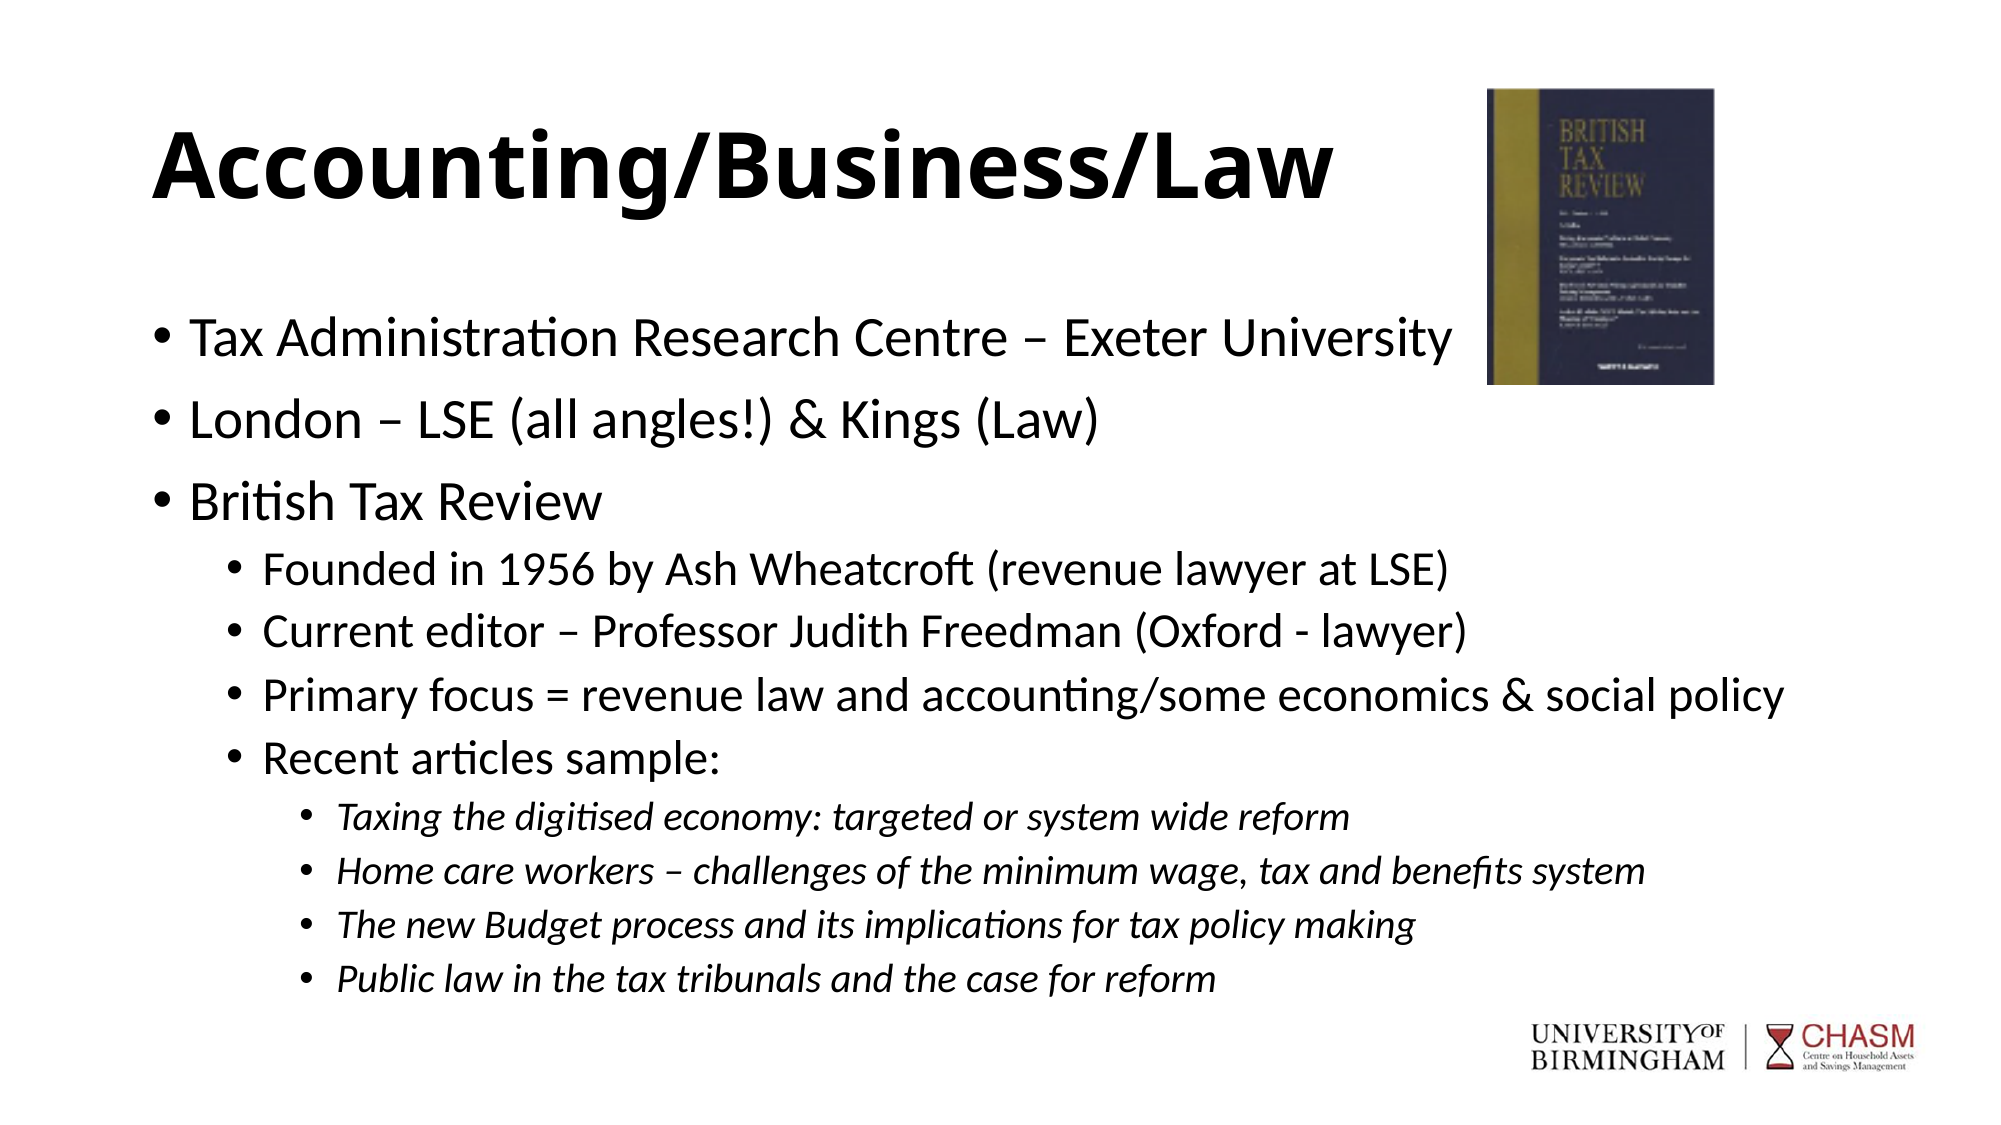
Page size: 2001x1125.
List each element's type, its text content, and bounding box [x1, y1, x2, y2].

title Accounting/Business/Law [137, 59, 1863, 278]
picture [1487, 87, 1720, 385]
list Tax Administration Research Centre – Exeter University London – LSE (all angles!) & Kings (Law) British Tax Review Founded in 1956 by Ash Wheatcroft (revenue lawyer at LSE) Current editor – Professor Judith Freedman (Oxford - lawyer) Primary focus = revenue law and accounting/some economics & social policy Recent articles sample: Taxing the digitised economy: targeted or system wide reform Home care workers – challenges of the minimum wage, tax and benefits system The new Budget process and its implications for tax policy making Public law in the tax tribunals and the case for reform [137, 299, 1863, 1014]
picture [1523, 1013, 1940, 1083]
